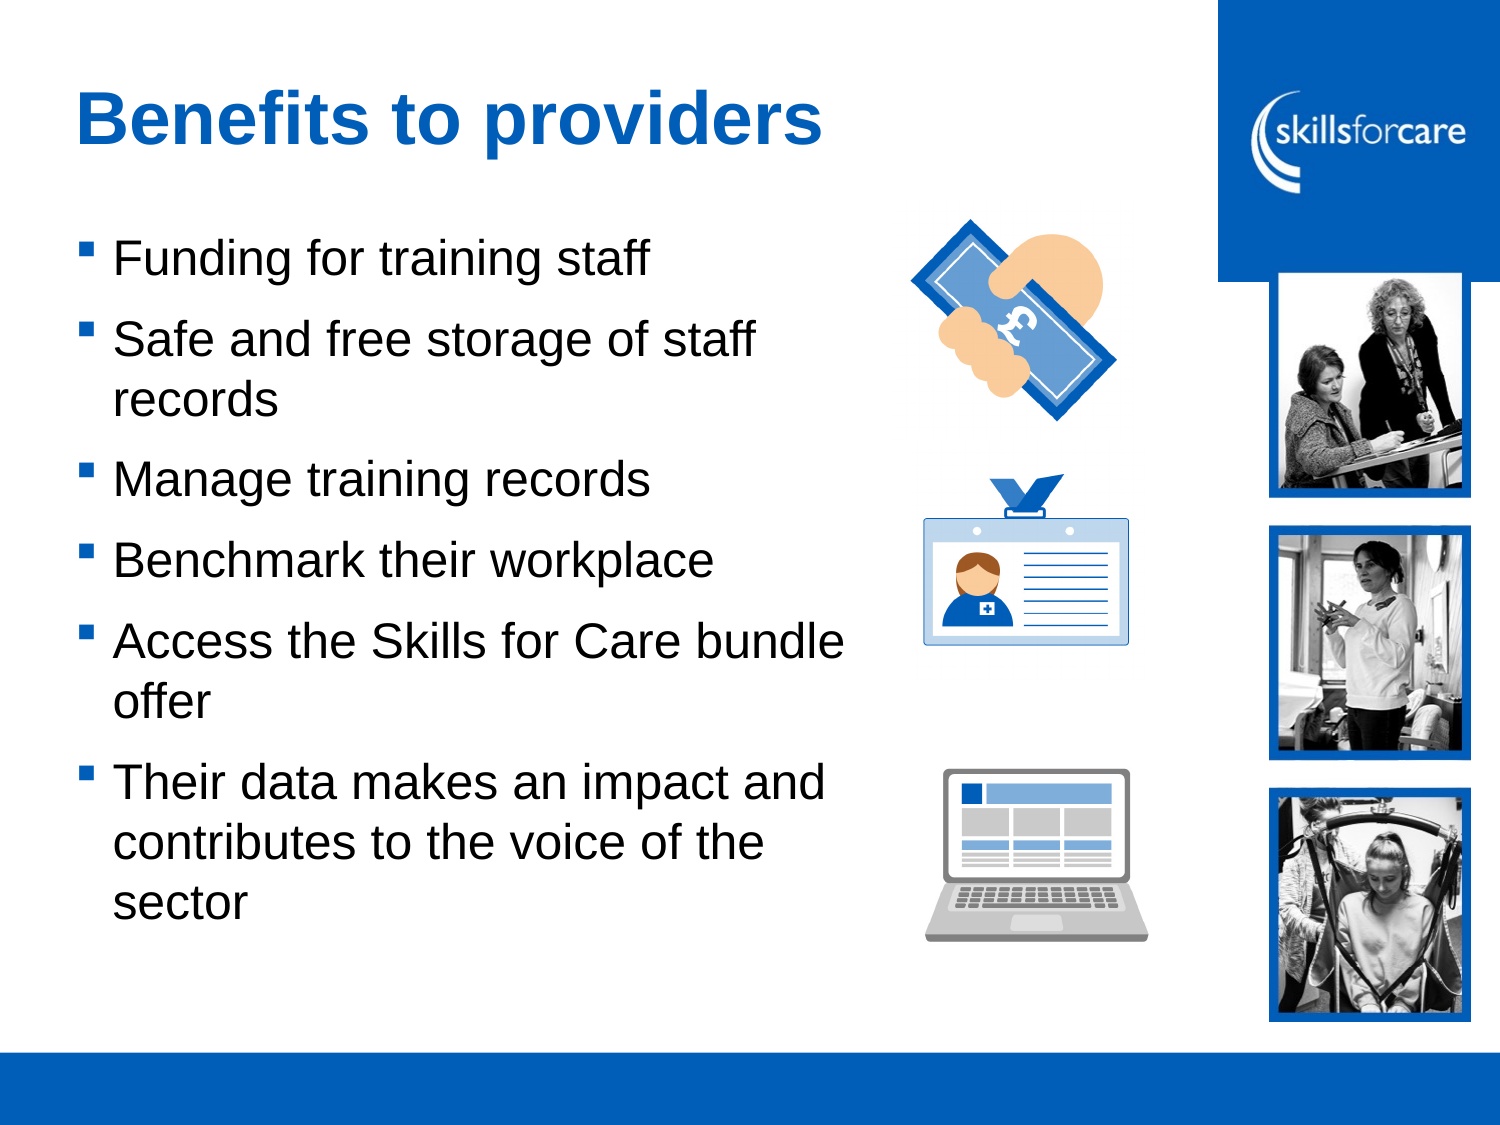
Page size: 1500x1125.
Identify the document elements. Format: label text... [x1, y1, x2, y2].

picture [893, 199, 1147, 680]
picture [1218, 0, 1500, 1022]
list Funding for training staff Safe and free storage of staff records Manage training records Benchmark their workplace Access the Skills for Care bundle offer Their data makes an impact and contributes to the voice of the sector [60, 217, 894, 955]
picture [906, 724, 1167, 986]
title Benefits to providers [59, 71, 1207, 179]
